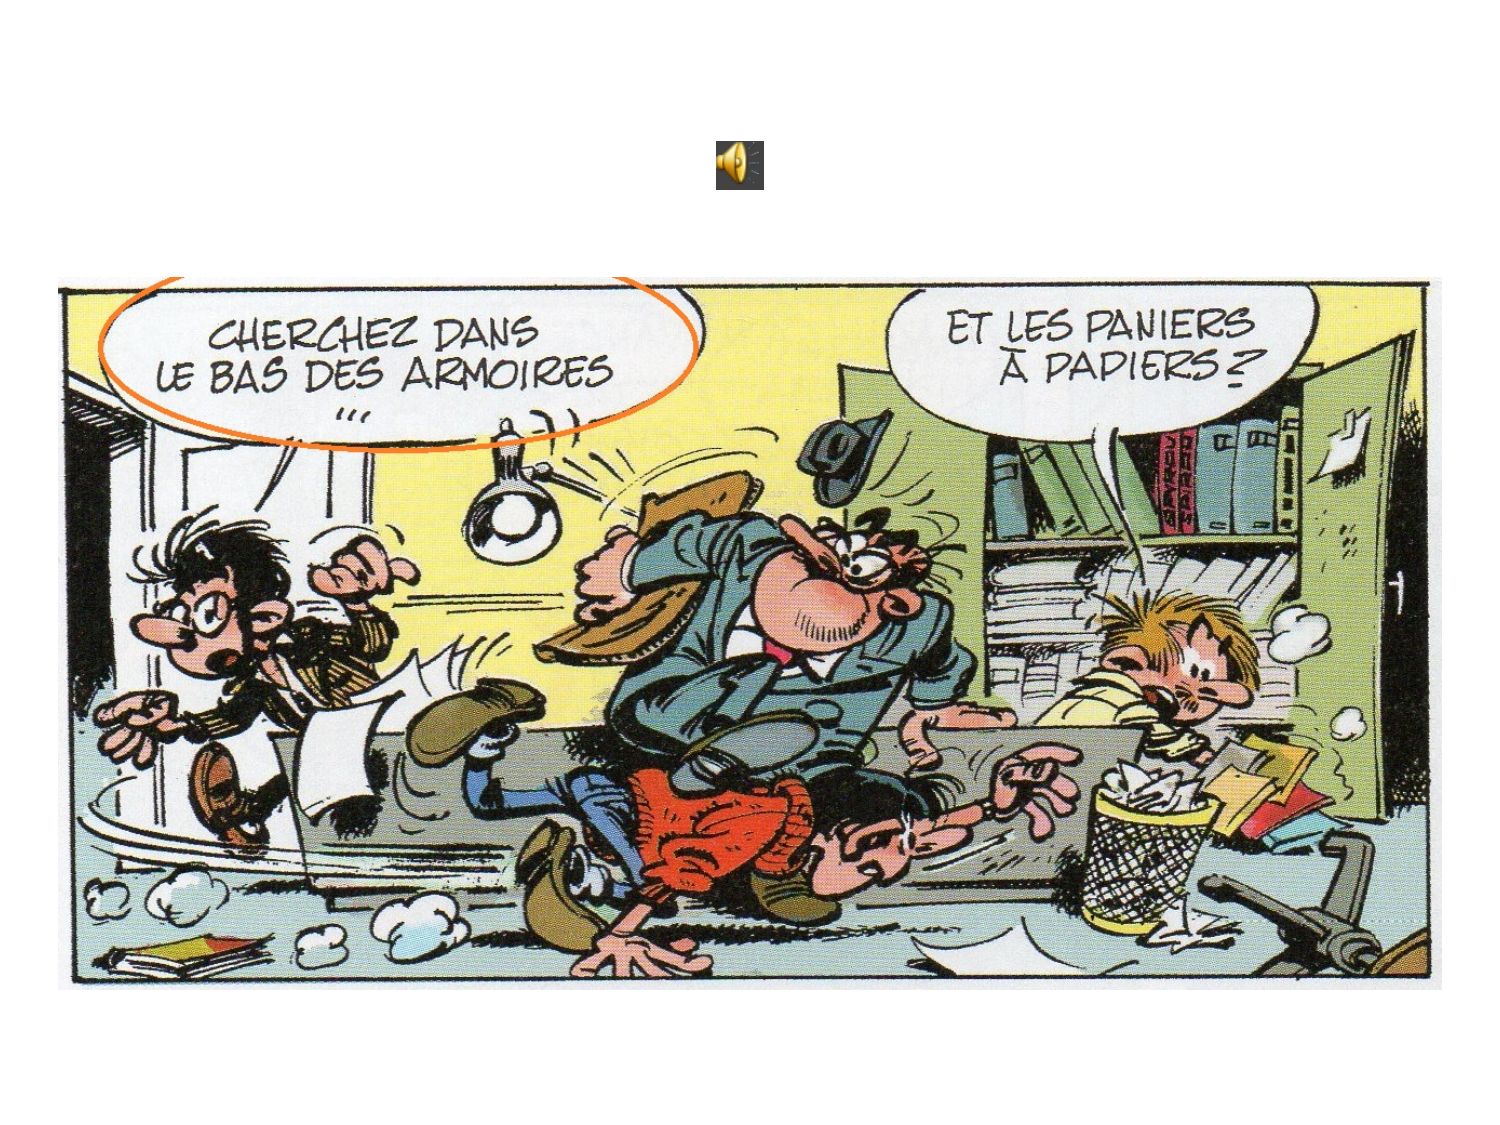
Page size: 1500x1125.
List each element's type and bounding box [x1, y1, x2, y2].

list [58, 277, 1442, 990]
picture [714, 140, 766, 191]
